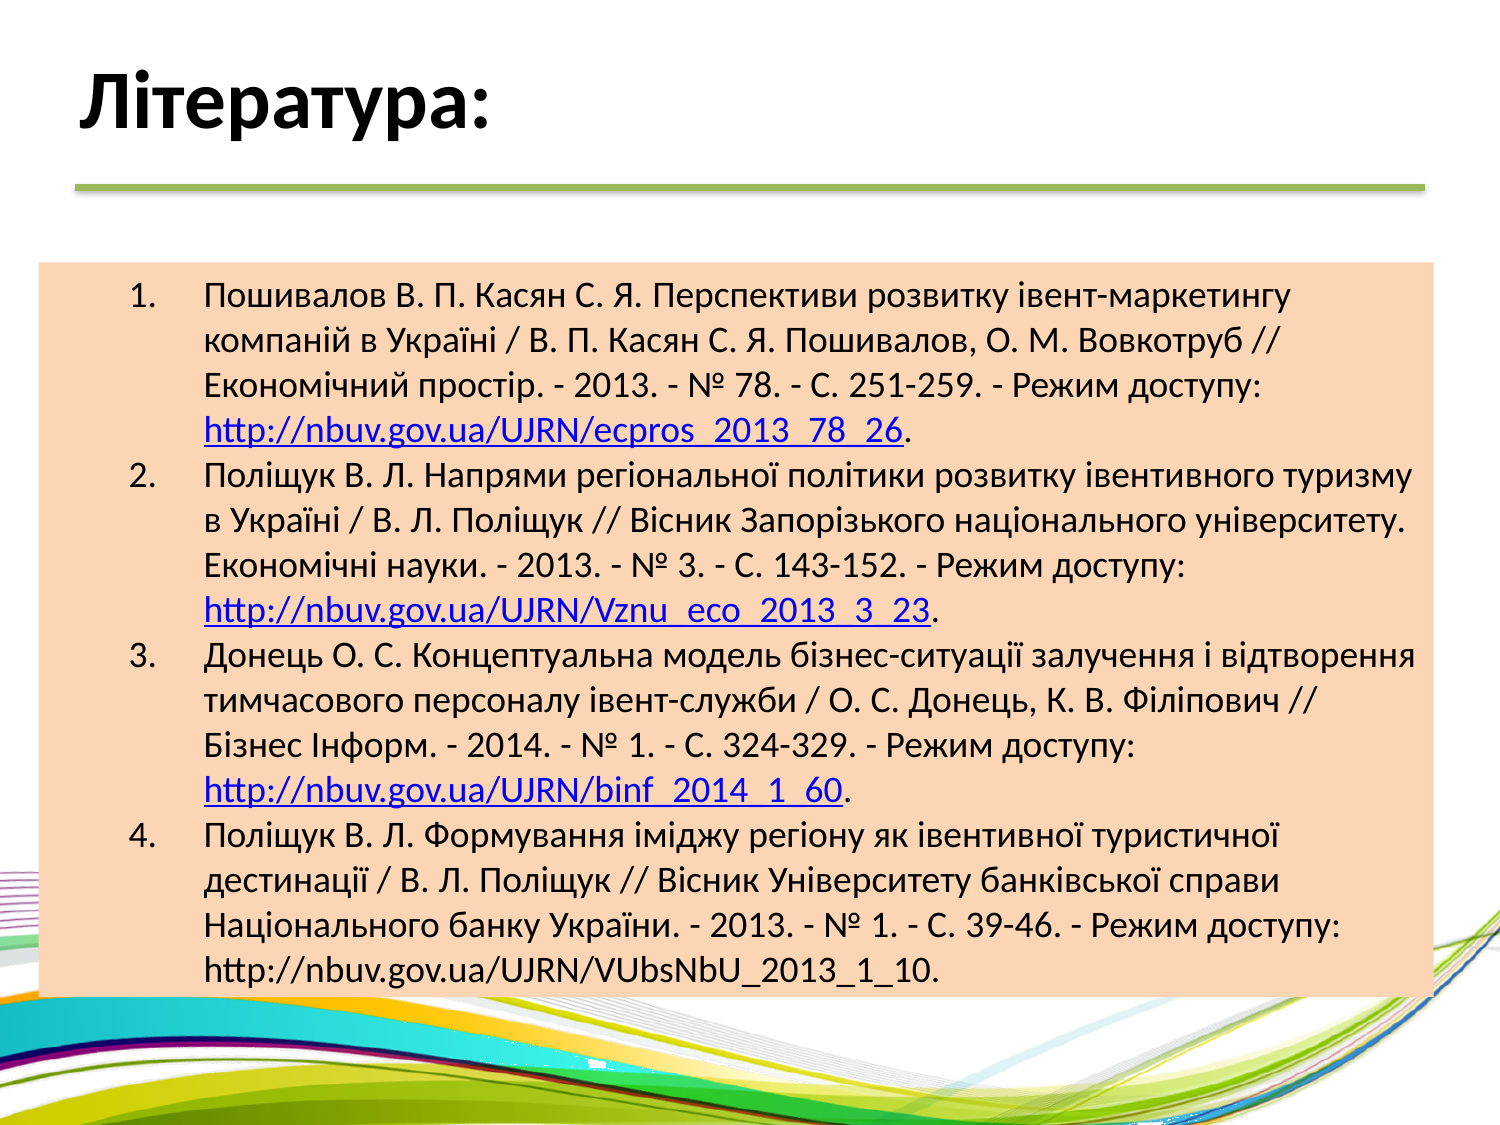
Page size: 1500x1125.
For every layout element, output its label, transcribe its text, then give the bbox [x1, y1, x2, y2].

text_box Література: [65, 37, 508, 153]
text_box Пошивалов В. П. Касян С. Я. Перспективи розвитку івент-маркетингу компаній в Україні / В. П. Касян С. Я. Пошивалов, О. М. Вовкотруб // Економічний простір. - 2013. - № 78. - С. 251-259. - Режим доступу: http://nbuv.gov.ua/UJRN/ecpros_2013_78_26. Поліщук В. Л. Напрями регіональної політики розвитку івентивного туризму в Україні / В. Л. Поліщук // Вісник Запорізького національного університету. Економічні науки. - 2013. - № 3. - С. 143-152. - Режим доступу: http://nbuv.gov.ua/UJRN/Vznu_eco_2013_3_23. Донець О. С. Концептуальна модель бізнес-ситуації залучення і відтворення тимчасового персоналу івент-служби / О. С. Донець, К. В. Філіпович // Бізнес Інформ. - 2014. - № 1. - С. 324-329. - Режим доступу: http://nbuv.gov.ua/UJRN/binf_2014_1_60. Поліщук В. Л. Формування іміджу регіону як івентивної туристичної дестинації / В. Л. Поліщук // Вісник Університету банківської справи Національного банку України. - 2013. - № 1. - С. 39-46. - Режим доступу: http://nbuv.gov.ua/UJRN/VUbsNbU_2013_1_10. [38, 262, 1434, 998]
picture [0, 663, 1500, 1125]
